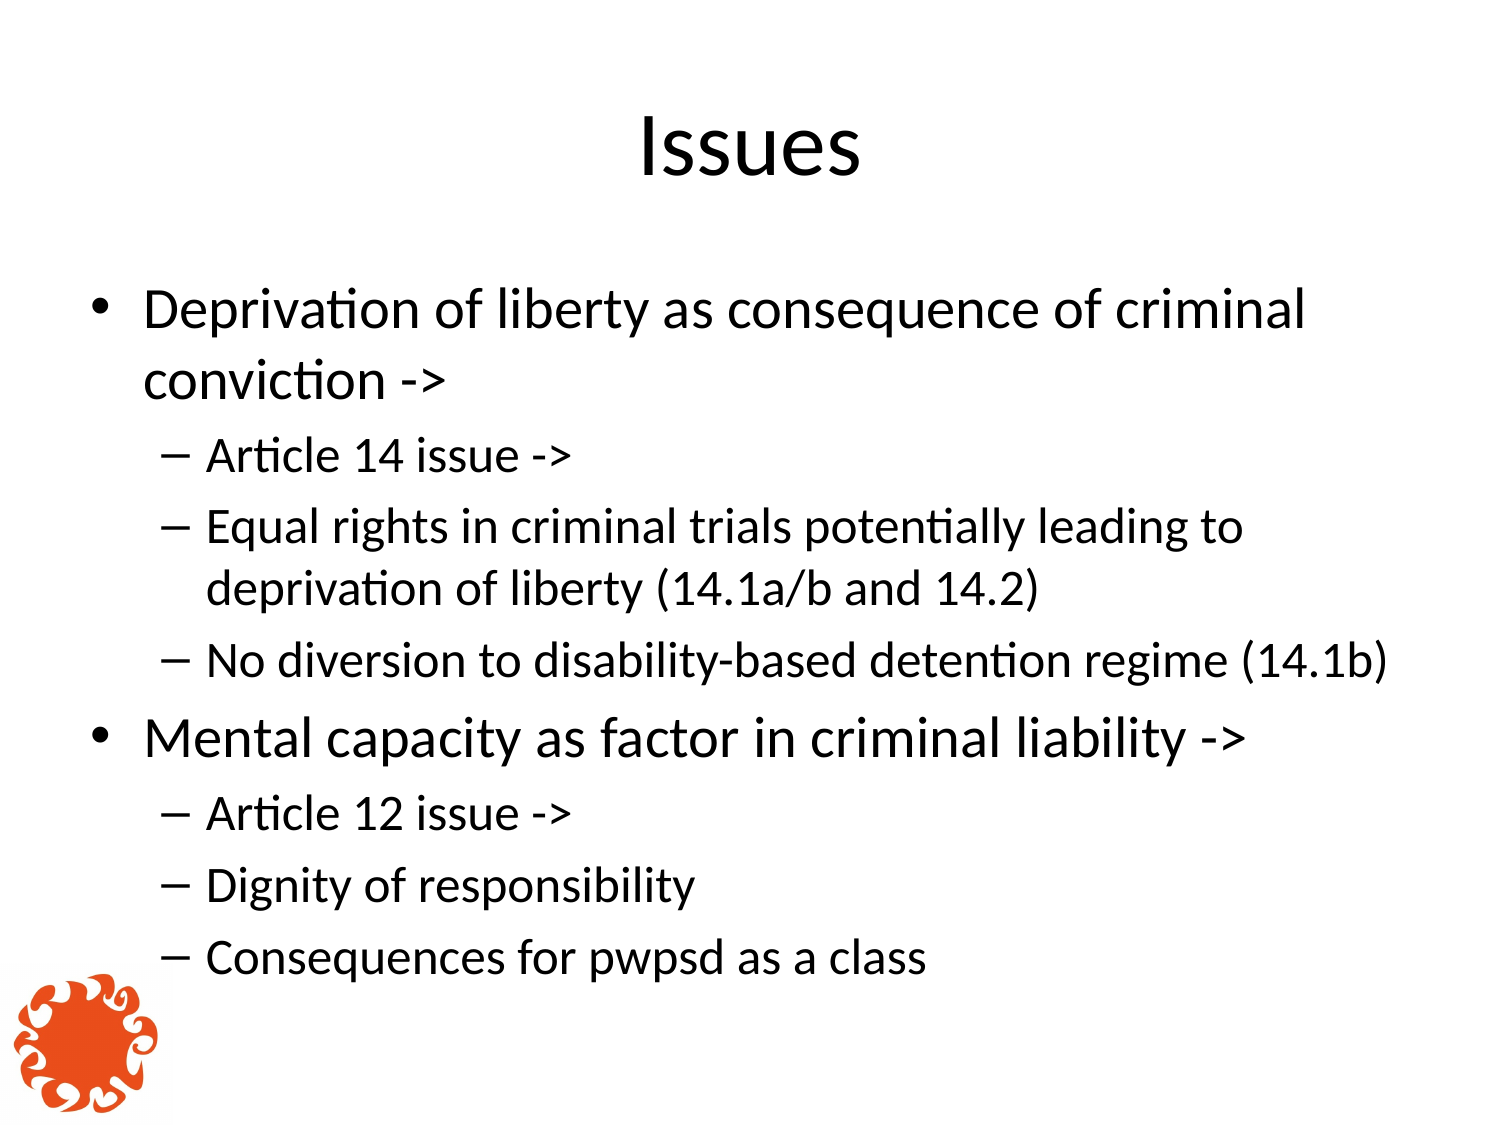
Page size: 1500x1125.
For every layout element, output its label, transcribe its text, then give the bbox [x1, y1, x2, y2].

picture [0, 963, 174, 1125]
title Issues [75, 45, 1425, 233]
list Deprivation of liberty as consequence of criminal conviction -> Article 14 issue -> Equal rights in criminal trials potentially leading to deprivation of liberty (14.1a/b and 14.2) No diversion to disability-based detention regime (14.1b) Mental capacity as factor in criminal liability -> Article 12 issue -> Dignity of responsibility Consequences for pwpsd as a class [75, 262, 1425, 1005]
